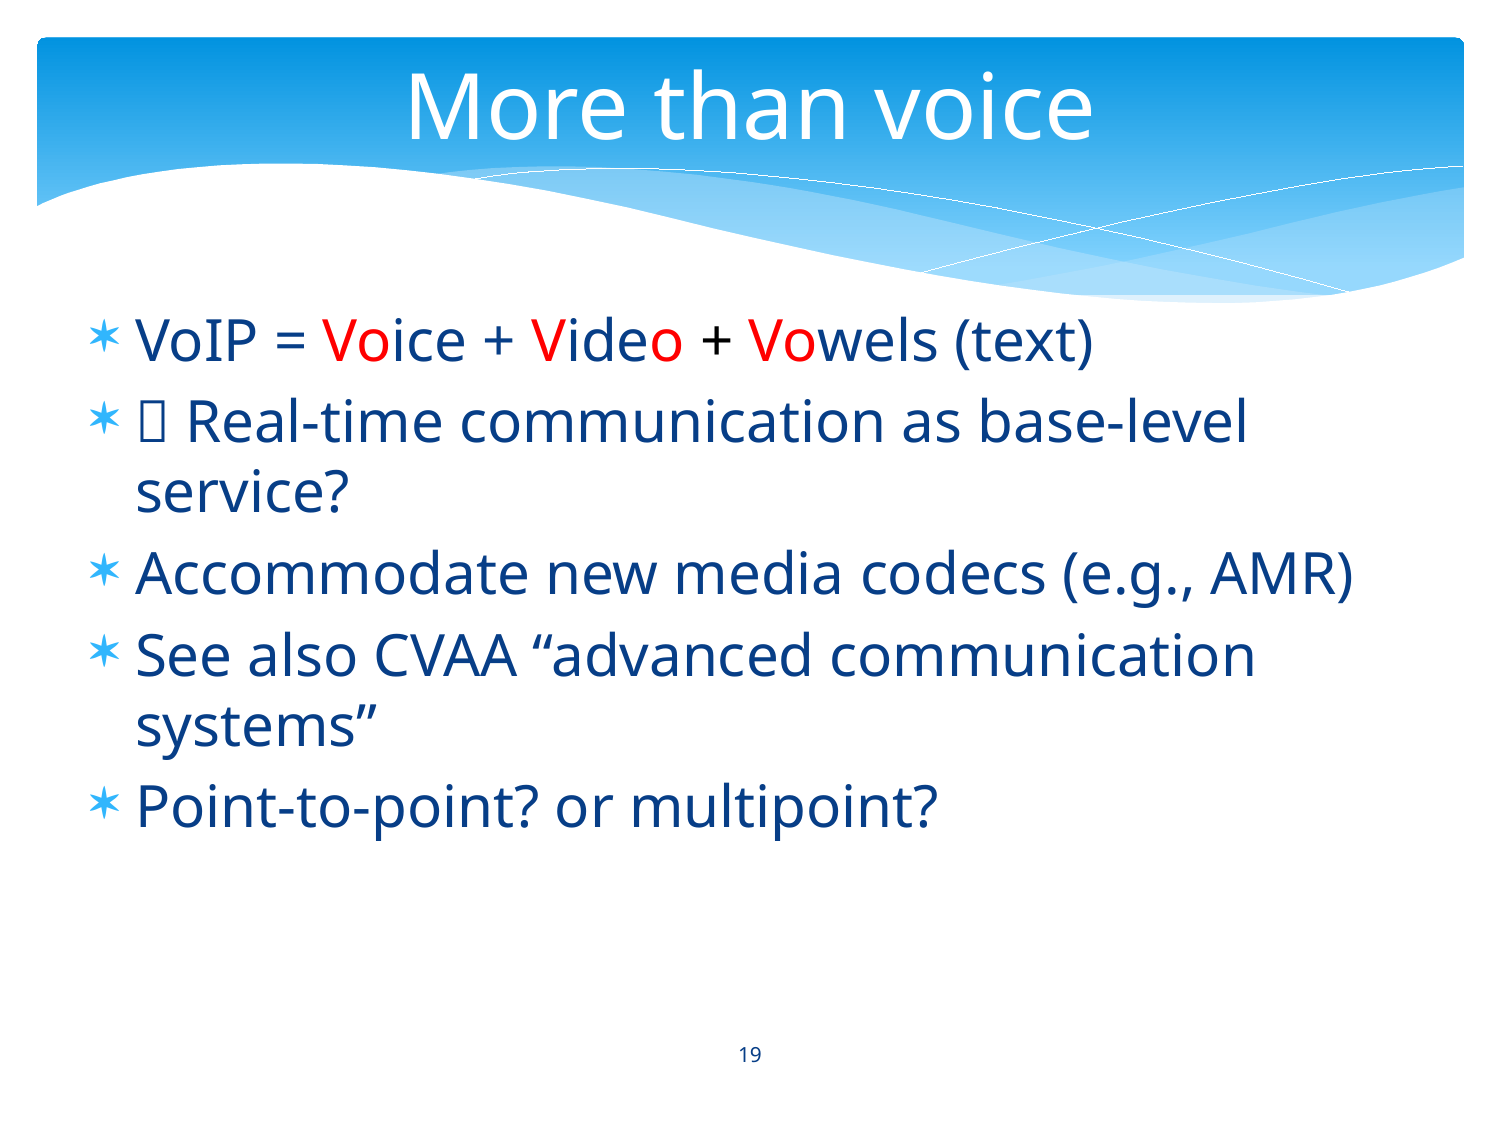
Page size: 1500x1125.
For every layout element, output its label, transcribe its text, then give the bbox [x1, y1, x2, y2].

slide_number 19 [654, 1025, 846, 1086]
title More than voice [75, 38, 1425, 168]
list VoIP = Voice + Video + Vowels (text)  Real-time communication as base-level service? Accommodate new media codecs (e.g., AMR) See also CVAA “advanced communication systems” Point-to-point? or multipoint? [75, 295, 1425, 1005]
